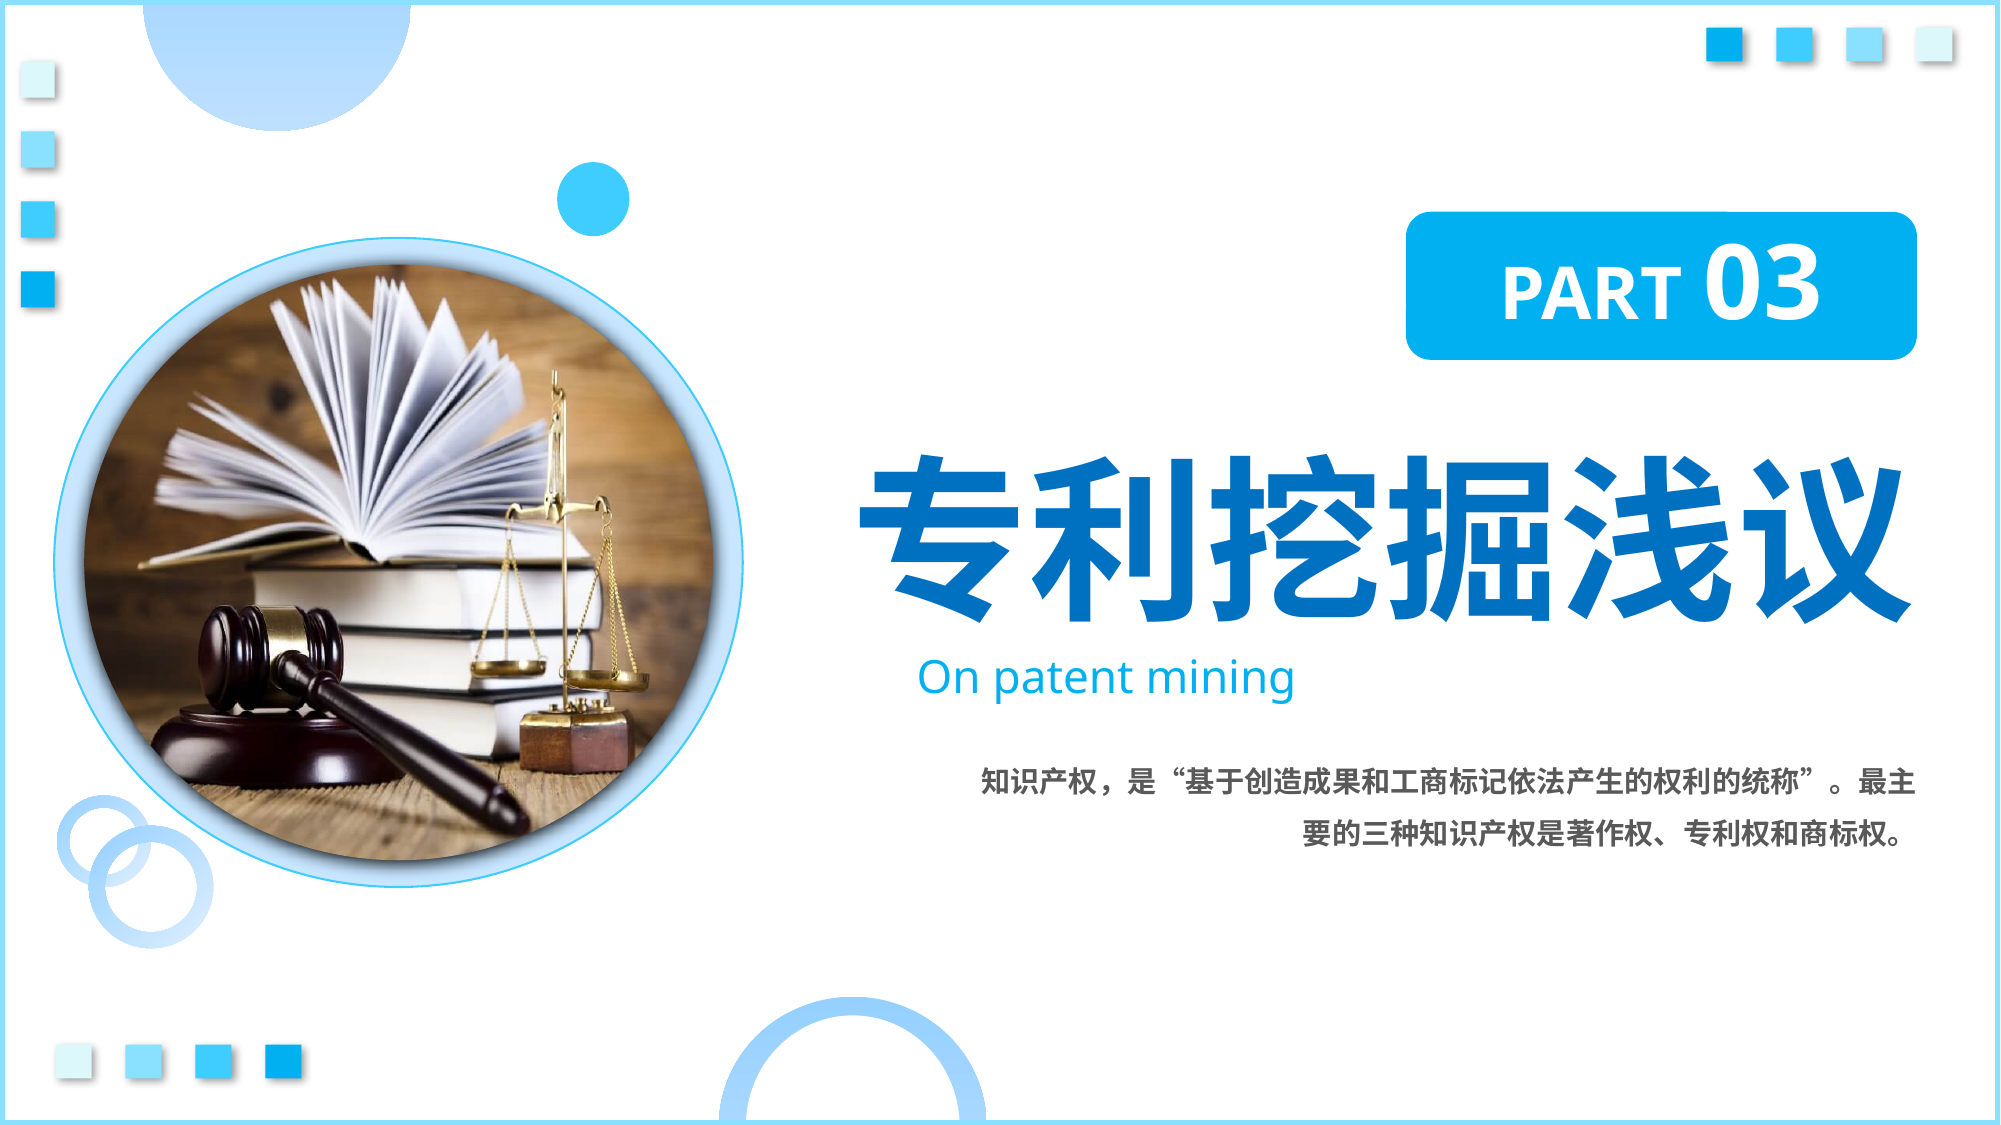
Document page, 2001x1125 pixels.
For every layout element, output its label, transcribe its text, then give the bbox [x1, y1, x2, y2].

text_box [1406, 211, 1917, 360]
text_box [54, 237, 743, 887]
text_box On patent mining [901, 639, 1932, 710]
text_box 知识产权，是“基于创造成果和工商标记依法产生的权利的统称”。最主要的三种知识产权是著作权、专利权和商标权。 [957, 738, 1932, 858]
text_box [57, 887, 630, 949]
text_box 专利挖掘浅议 [837, 387, 1932, 711]
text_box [57, 162, 630, 237]
